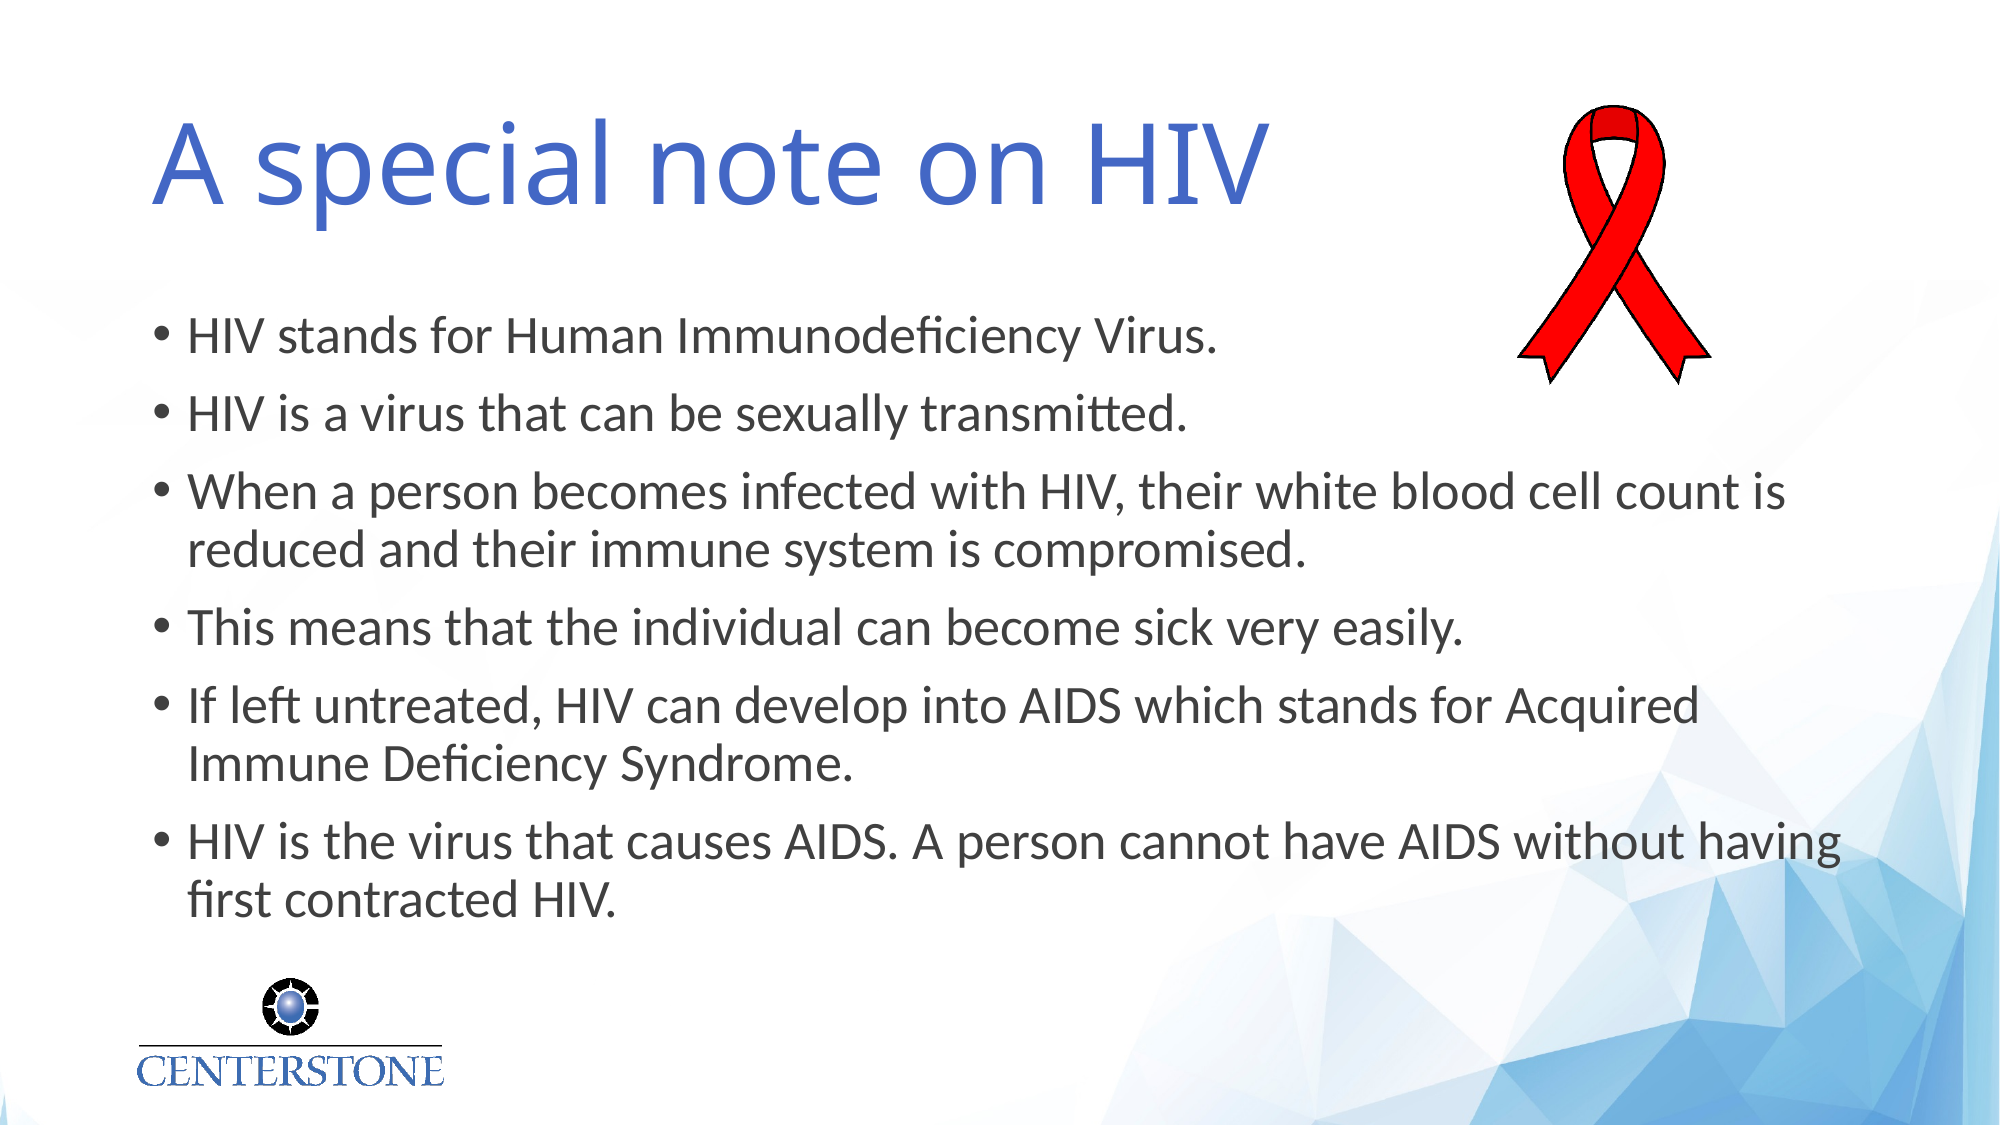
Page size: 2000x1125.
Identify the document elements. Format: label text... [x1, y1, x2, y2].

title A special note on HIV [137, 59, 1862, 278]
list HIV stands for Human Immunodeficiency Virus. HIV is a virus that can be sexually transmitted. When a person becomes infected with HIV, their white blood cell count is reduced and their immune system is compromised. This means that the individual can become sick very easily. If left untreated, HIV can develop into AIDS which stands for Acquired Immune Deficiency Syndrome. HIV is the virus that causes AIDS. A person cannot have AIDS without having first contracted HIV. [137, 299, 1862, 940]
picture [0, 84, 2000, 1125]
